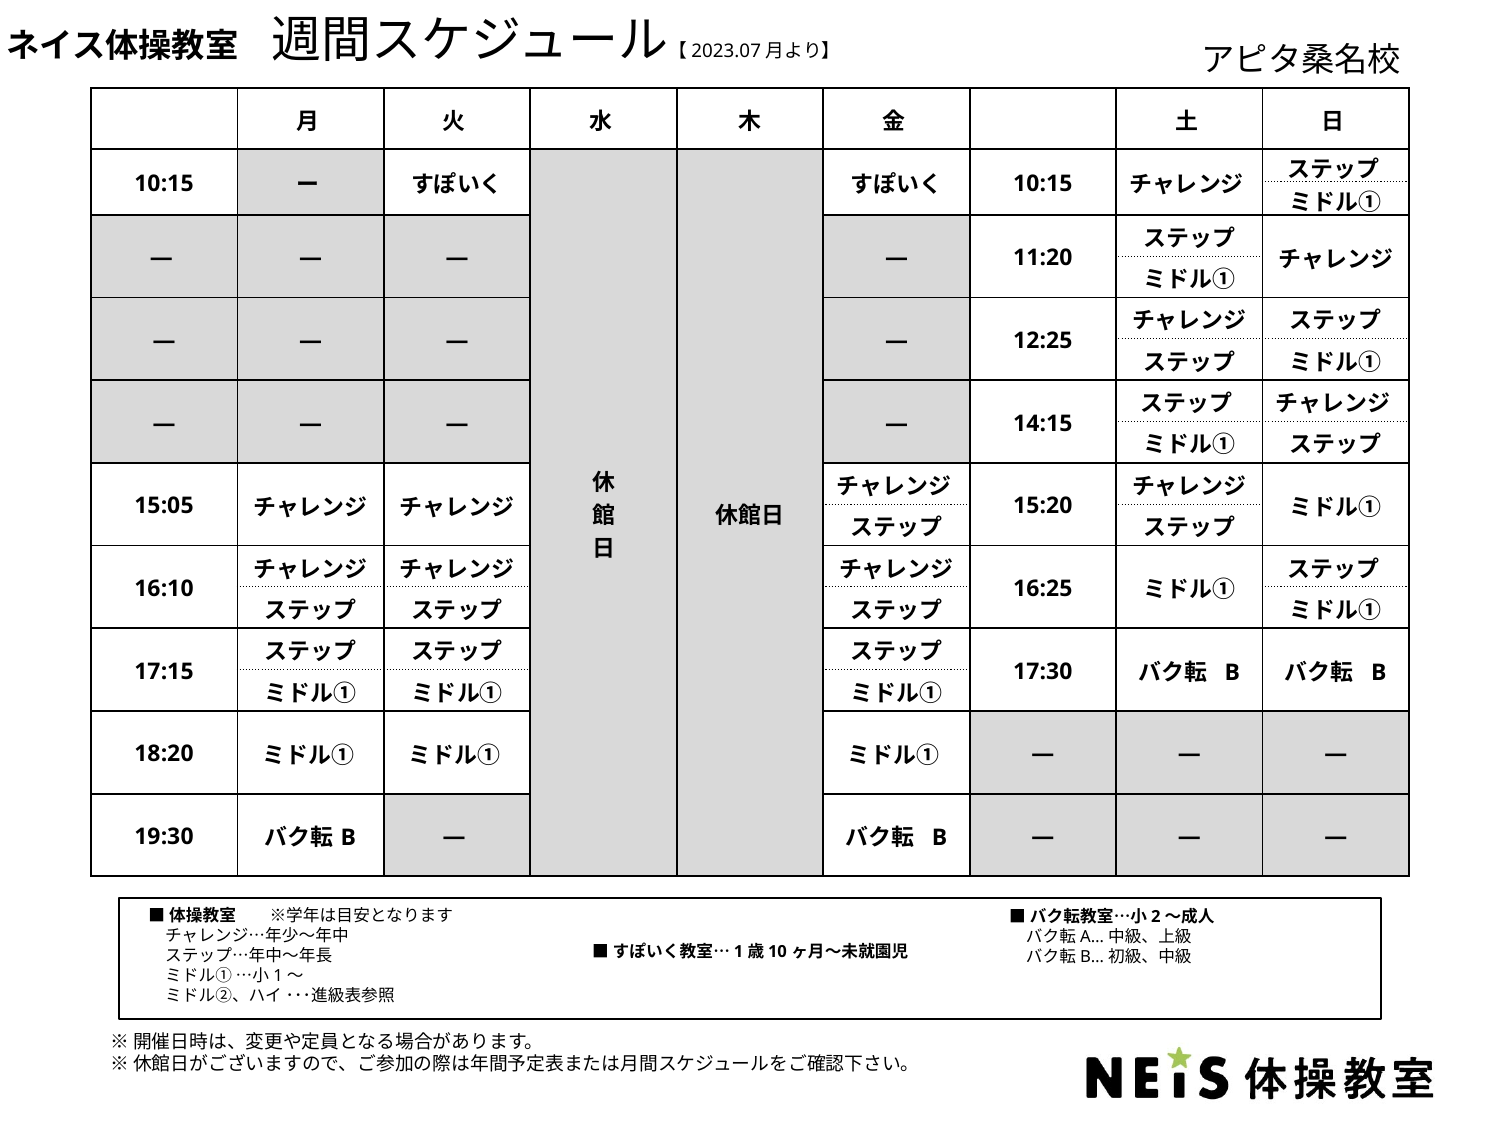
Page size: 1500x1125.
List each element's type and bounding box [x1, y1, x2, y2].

table_cell [824, 464, 969, 545]
table_cell [531, 150, 676, 875]
table_cell [971, 546, 1115, 627]
table_cell [238, 298, 383, 379]
table_cell [92, 795, 237, 875]
table_cell [824, 795, 969, 875]
table_cell [824, 546, 969, 627]
table_cell [1117, 381, 1262, 462]
table_cell [385, 795, 529, 875]
table_cell [238, 381, 383, 462]
table_cell [1117, 464, 1262, 545]
table_cell [385, 712, 529, 793]
table_cell [1263, 546, 1408, 627]
table_cell [1263, 464, 1408, 545]
table_cell [1117, 629, 1262, 710]
table_cell [971, 216, 1115, 297]
table_cell [92, 216, 237, 297]
table_cell [385, 150, 529, 214]
table_cell [1117, 712, 1262, 793]
table_cell [1117, 795, 1262, 875]
table_cell [238, 150, 383, 214]
table_cell [385, 464, 529, 545]
table_cell [385, 629, 529, 710]
table_cell [92, 546, 237, 627]
table_cell [971, 298, 1115, 379]
table_cell [238, 795, 383, 875]
table_cell [92, 381, 237, 462]
table_cell [971, 464, 1115, 545]
table_cell [1263, 712, 1408, 793]
table_cell [92, 712, 237, 793]
table_header [1263, 89, 1408, 148]
table_cell [971, 712, 1115, 793]
table_header [678, 89, 822, 148]
text_box [95, 896, 1424, 1082]
table_header [238, 89, 383, 148]
table_cell [971, 629, 1115, 710]
table_cell [824, 216, 969, 297]
table_cell [1263, 298, 1408, 379]
table_cell [1263, 629, 1408, 710]
picture [1056, 1031, 1462, 1114]
table_cell [92, 629, 237, 710]
text_box [1187, 30, 1424, 86]
table_cell [238, 546, 383, 627]
table_cell [92, 298, 237, 379]
table_cell [238, 712, 383, 793]
table_header [385, 89, 529, 148]
table_cell [385, 381, 529, 462]
table_cell [824, 150, 969, 214]
table_cell [1263, 795, 1408, 875]
table_cell [824, 712, 969, 793]
table_cell [238, 216, 383, 297]
table_cell [678, 150, 822, 875]
table_cell [1263, 381, 1408, 462]
table_cell [238, 464, 383, 545]
table_cell [385, 298, 529, 379]
table_cell [1263, 150, 1408, 214]
table_cell [824, 629, 969, 710]
table_cell [1117, 298, 1262, 379]
table_cell [238, 629, 383, 710]
table_cell [971, 381, 1115, 462]
table_cell [824, 381, 969, 462]
table_header [92, 89, 237, 148]
table_cell [971, 795, 1115, 875]
table_header [1117, 89, 1262, 148]
table_header [531, 89, 676, 148]
table_header [971, 89, 1115, 148]
table_cell [92, 464, 237, 545]
table_cell [1263, 216, 1408, 297]
table_header [824, 89, 969, 148]
table_cell [1117, 150, 1262, 214]
table_cell [92, 150, 237, 214]
table_cell [385, 216, 529, 297]
table_cell [1117, 546, 1262, 627]
table_cell [1117, 216, 1262, 297]
table_cell [824, 298, 969, 379]
table_cell [385, 546, 529, 627]
table_cell [971, 150, 1115, 214]
text_box [0, 0, 973, 75]
